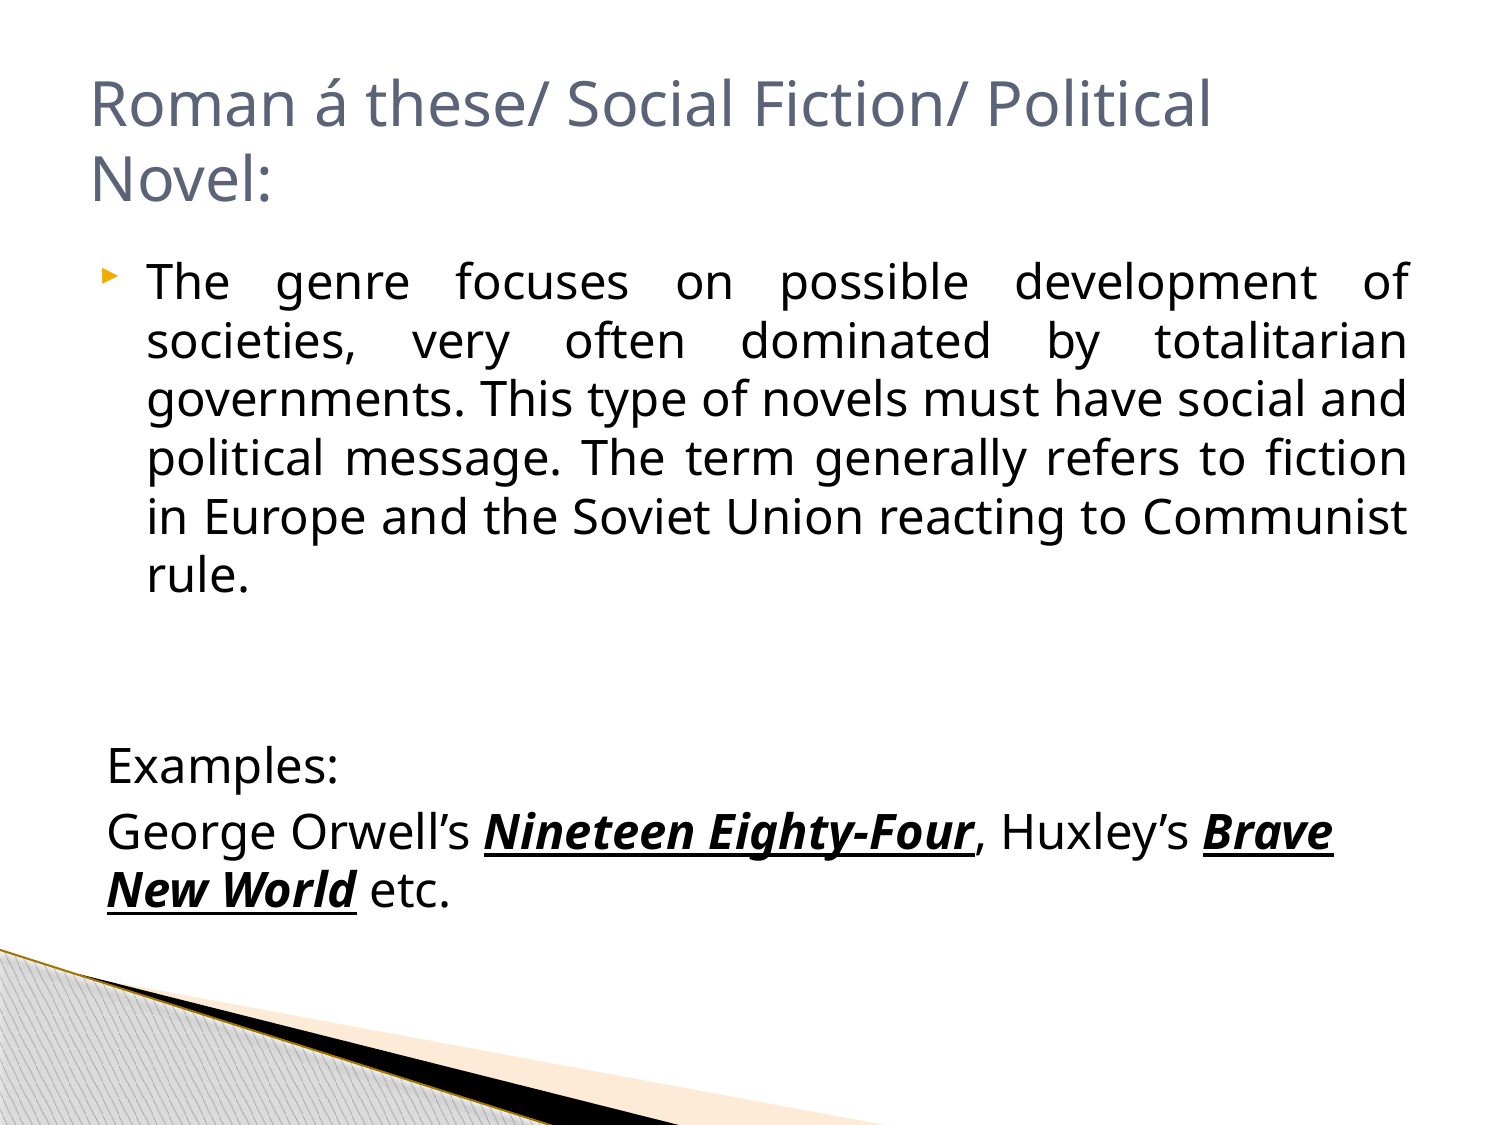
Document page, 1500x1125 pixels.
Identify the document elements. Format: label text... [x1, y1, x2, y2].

title Roman á these/ Social Fiction/ Political Novel: [75, 45, 1425, 233]
list The genre focuses on possible development of societies, very often dominated by totalitarian governments. This type of novels must have social and political message. The term generally refers to fiction in Europe and the Soviet Union reacting to Communist rule. Examples: George Orwell’s Nineteen Eighty-Four, Huxley’s Brave New World etc. [75, 243, 1425, 986]
